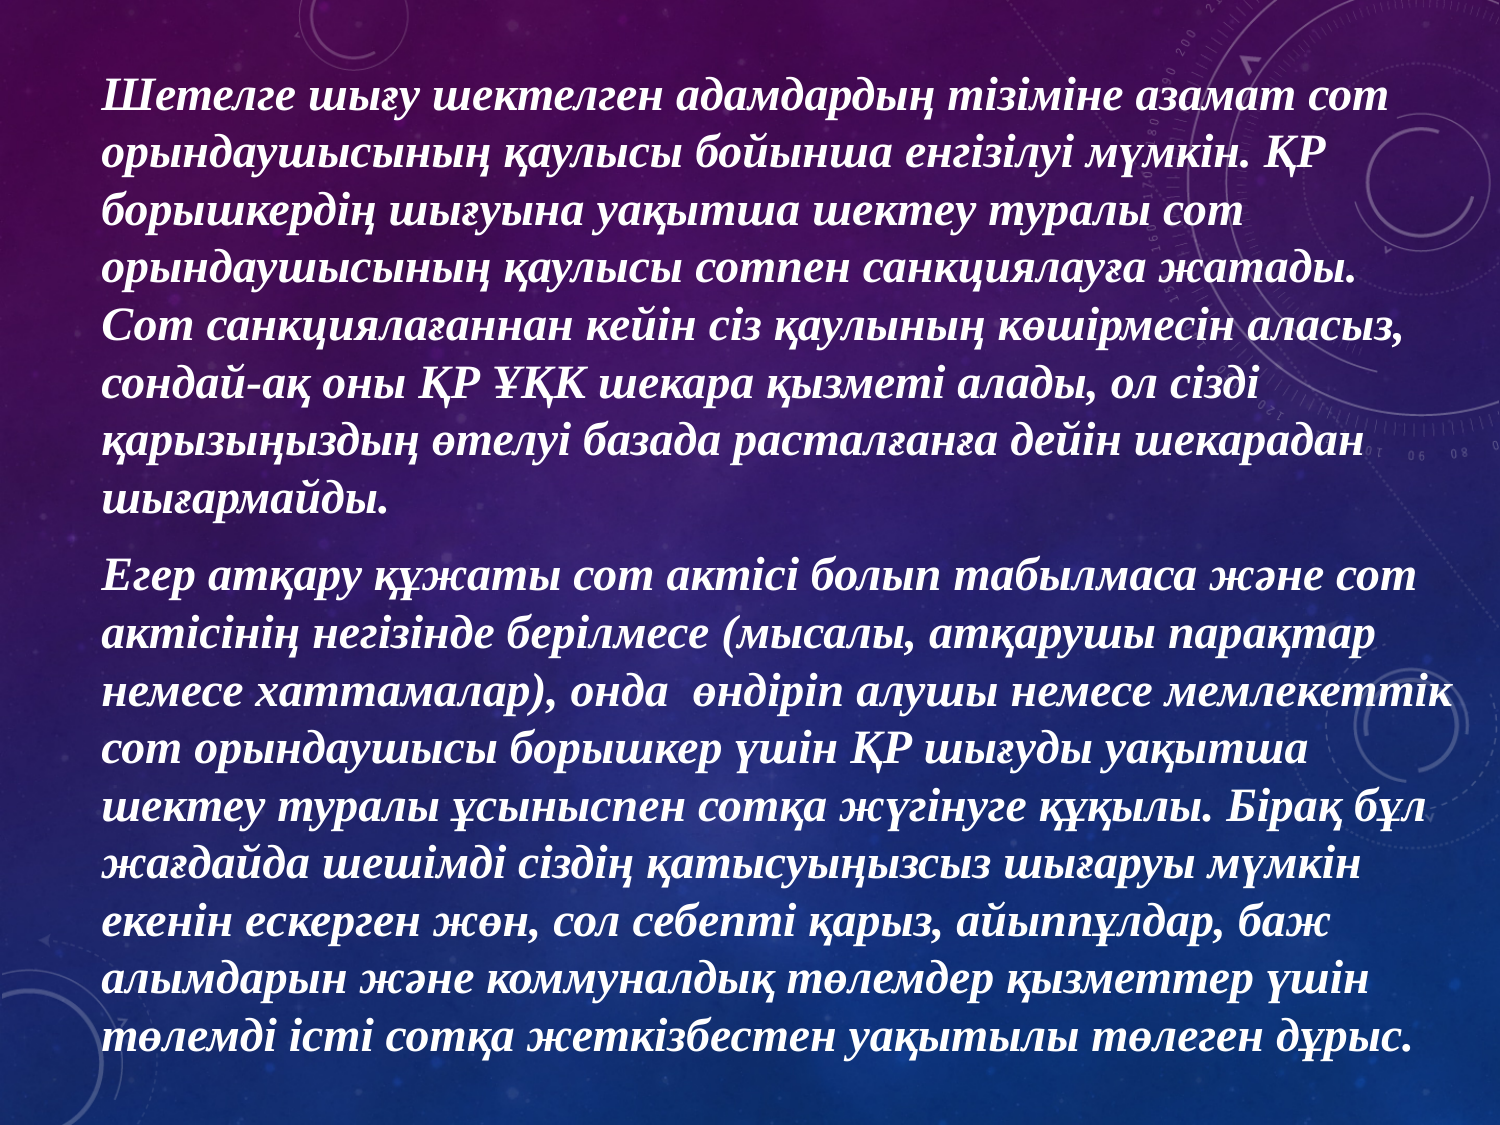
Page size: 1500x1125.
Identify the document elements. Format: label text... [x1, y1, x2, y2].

list Шетелге шығу шектелген адамдардың тізіміне азамат сот орындаушысының қаулысы бойынша енгізілуі мүмкін. ҚР борышкердің шығуына уақытша шектеу туралы сот орындаушысының қаулысы сотпен санкциялауға жатады. Сот санкциялағаннан кейін сіз қаулының көшірмесін аласыз, сондай-ақ оны ҚР ҰҚК шекара қызметі алады, ол сізді қарызыңыздың өтелуі базада расталғанға дейін шекарадан шығармайды. Егер атқару құжаты сот актісі болып табылмаса және сот актісінің негізінде берілмесе (мысалы, атқарушы парақтар немесе хаттамалар), онда өндіріп алушы немесе мемлекеттік сот орындаушысы борышкер үшін ҚР шығуды уақытша шектеу туралы ұсыныспен сотқа жүгінуге құқылы. Бірақ бұл жағдайда шешімді сіздің қатысуыңызсыз шығаруы мүмкін екенін ескерген жөн, сол себепті қарыз, айыппұлдар, баж алымдарын және коммуналдық төлемдер қызметтер үшін төлемді істі сотқа жеткізбестен уақытылы төлеген дұрыс. [40, 54, 1471, 1125]
picture [0, 0, 1500, 1125]
